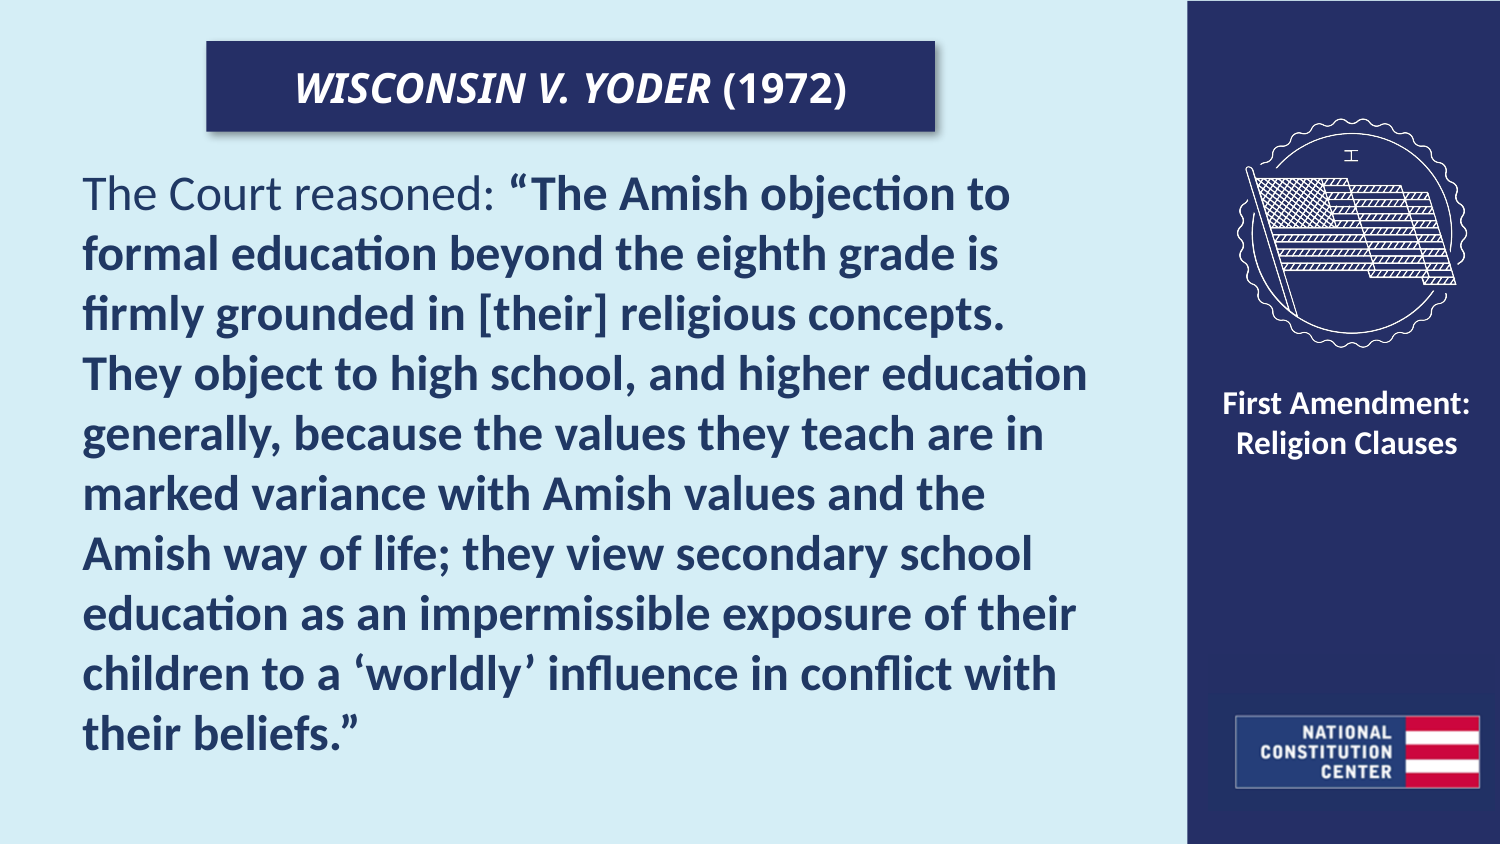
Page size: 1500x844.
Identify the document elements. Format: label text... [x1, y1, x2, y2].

text_box WISCONSIN V. YODER (1972) [206, 41, 935, 132]
picture [1208, 654, 1495, 811]
text_box The Court reasoned: “The Amish objection to formal education beyond the eighth grade is firmly grounded in [their] religious concepts. They object to high school, and higher education generally, because the values they teach are in marked variance with Amish values and the Amish way of life; they view secondary school education as an impermissible exposure of their children to a ‘worldly’ influence in conflict with their beliefs.” [67, 153, 1107, 775]
picture [1225, 106, 1479, 360]
